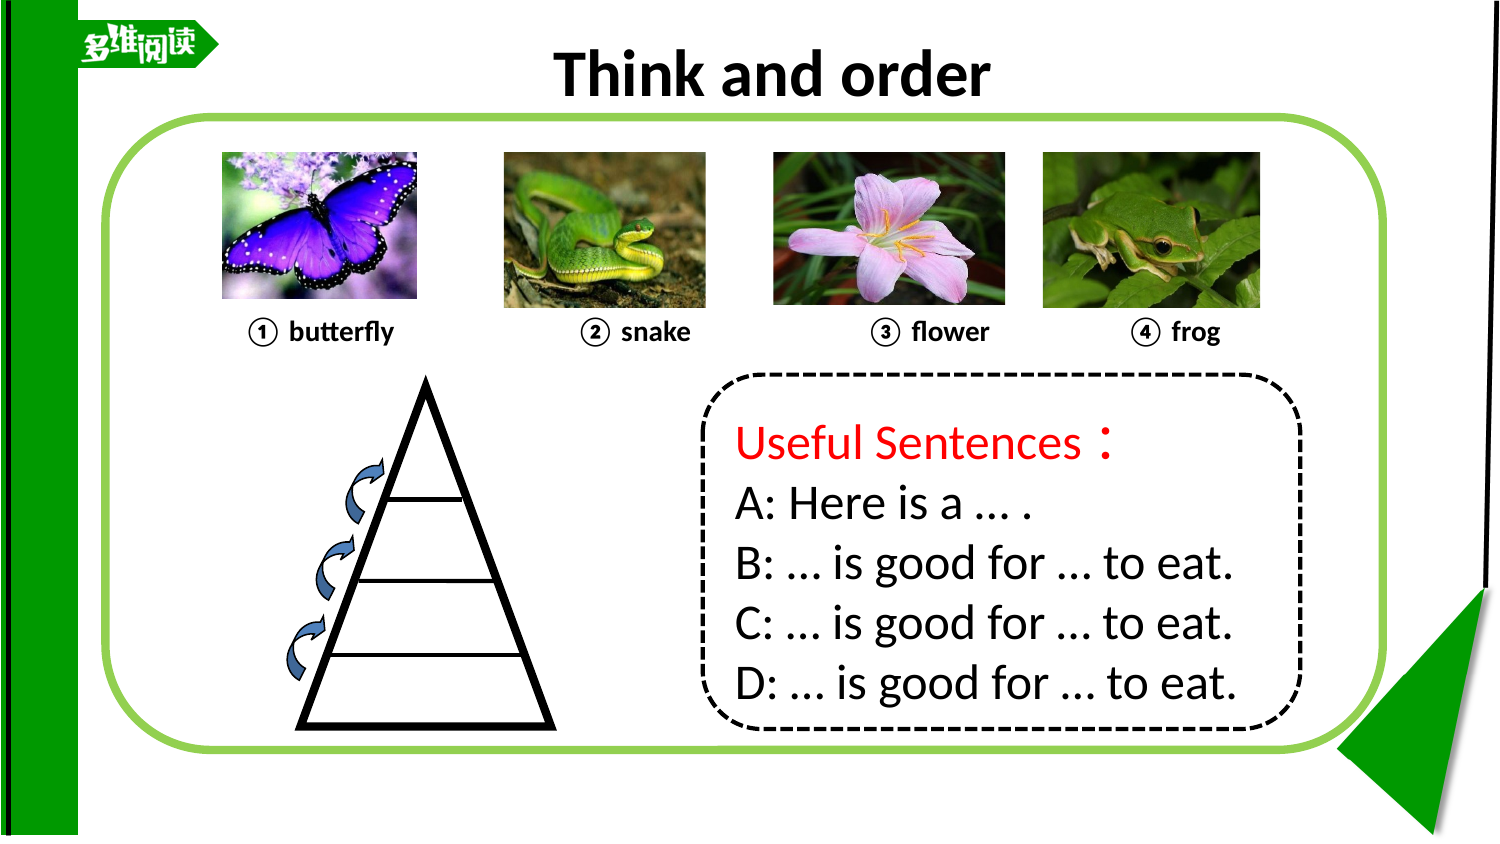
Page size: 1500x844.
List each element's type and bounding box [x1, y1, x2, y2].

text_box [292, 386, 552, 727]
picture [0, 0, 1500, 844]
